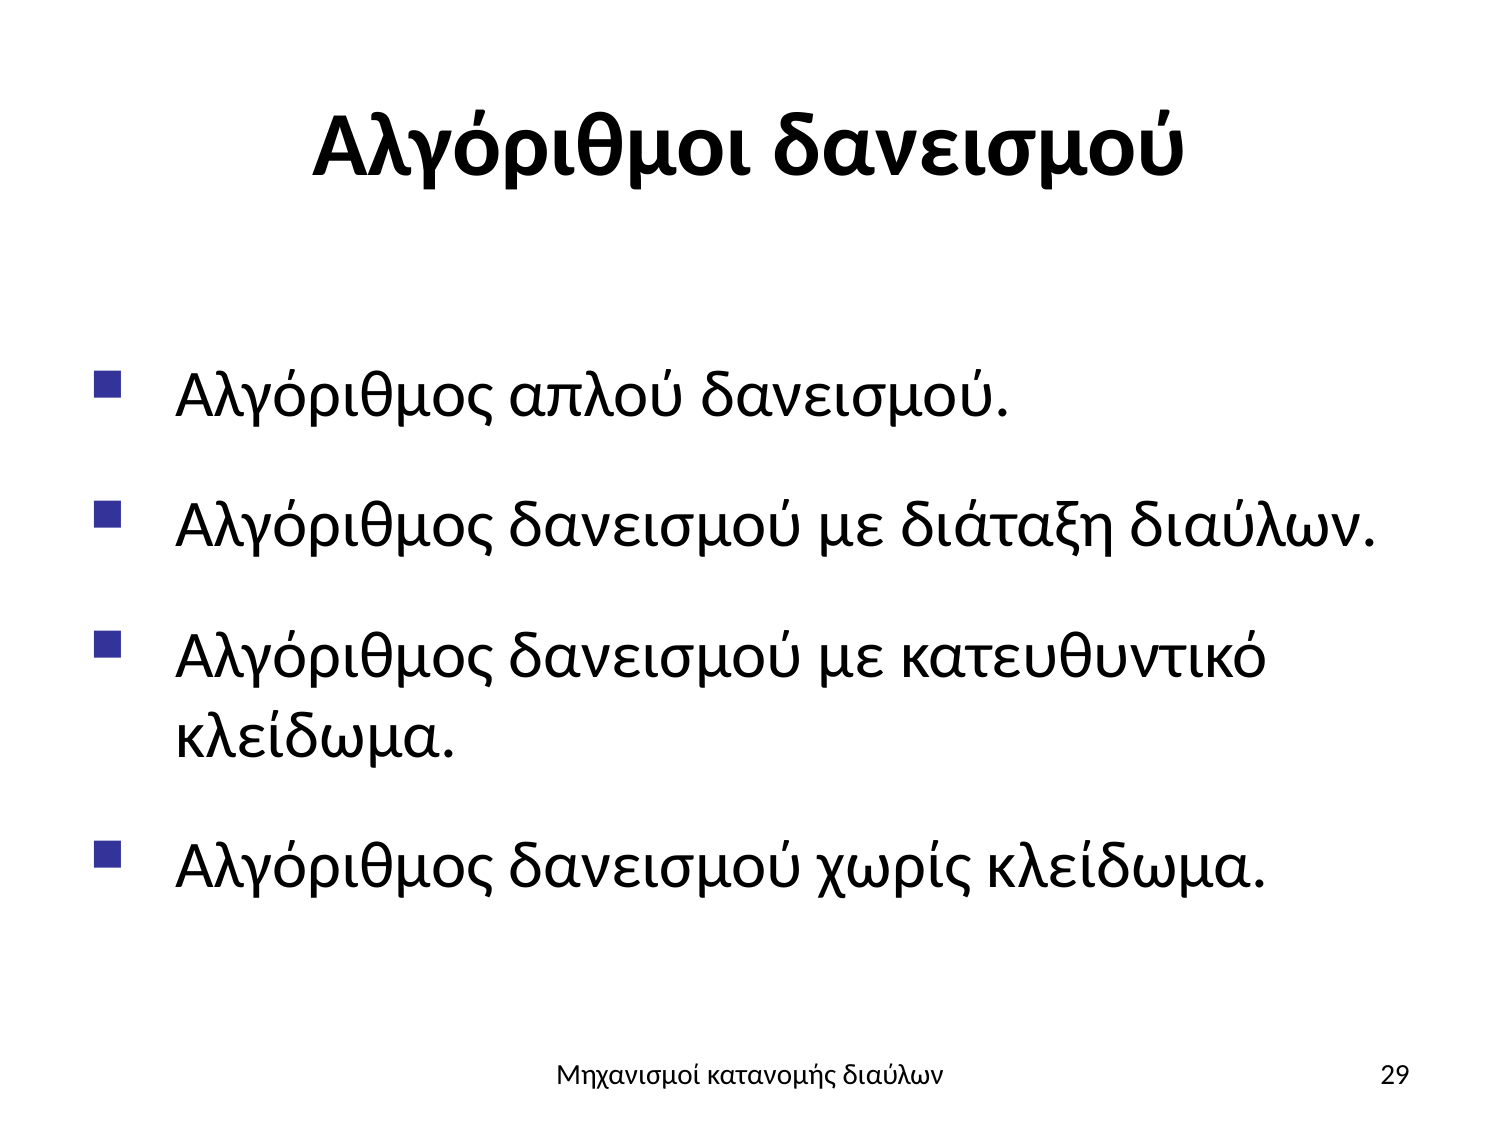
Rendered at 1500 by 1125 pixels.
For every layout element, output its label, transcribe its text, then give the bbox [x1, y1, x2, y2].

title Αλγόριθμοι δανεισμού [75, 45, 1425, 233]
list Αλγόριθμος απλού δανεισμού. Αλγόριθμος δανεισμού με διάταξη διαύλων. Αλγόριθμος δανεισμού με κατευθυντικό κλείδωμα. Αλγόριθμος δανεισμού χωρίς κλείδωμα. [75, 262, 1425, 1005]
slide_number 29 [1074, 1042, 1425, 1103]
footer Μηχανισμοί κατανομής διαύλων [512, 1042, 988, 1103]
